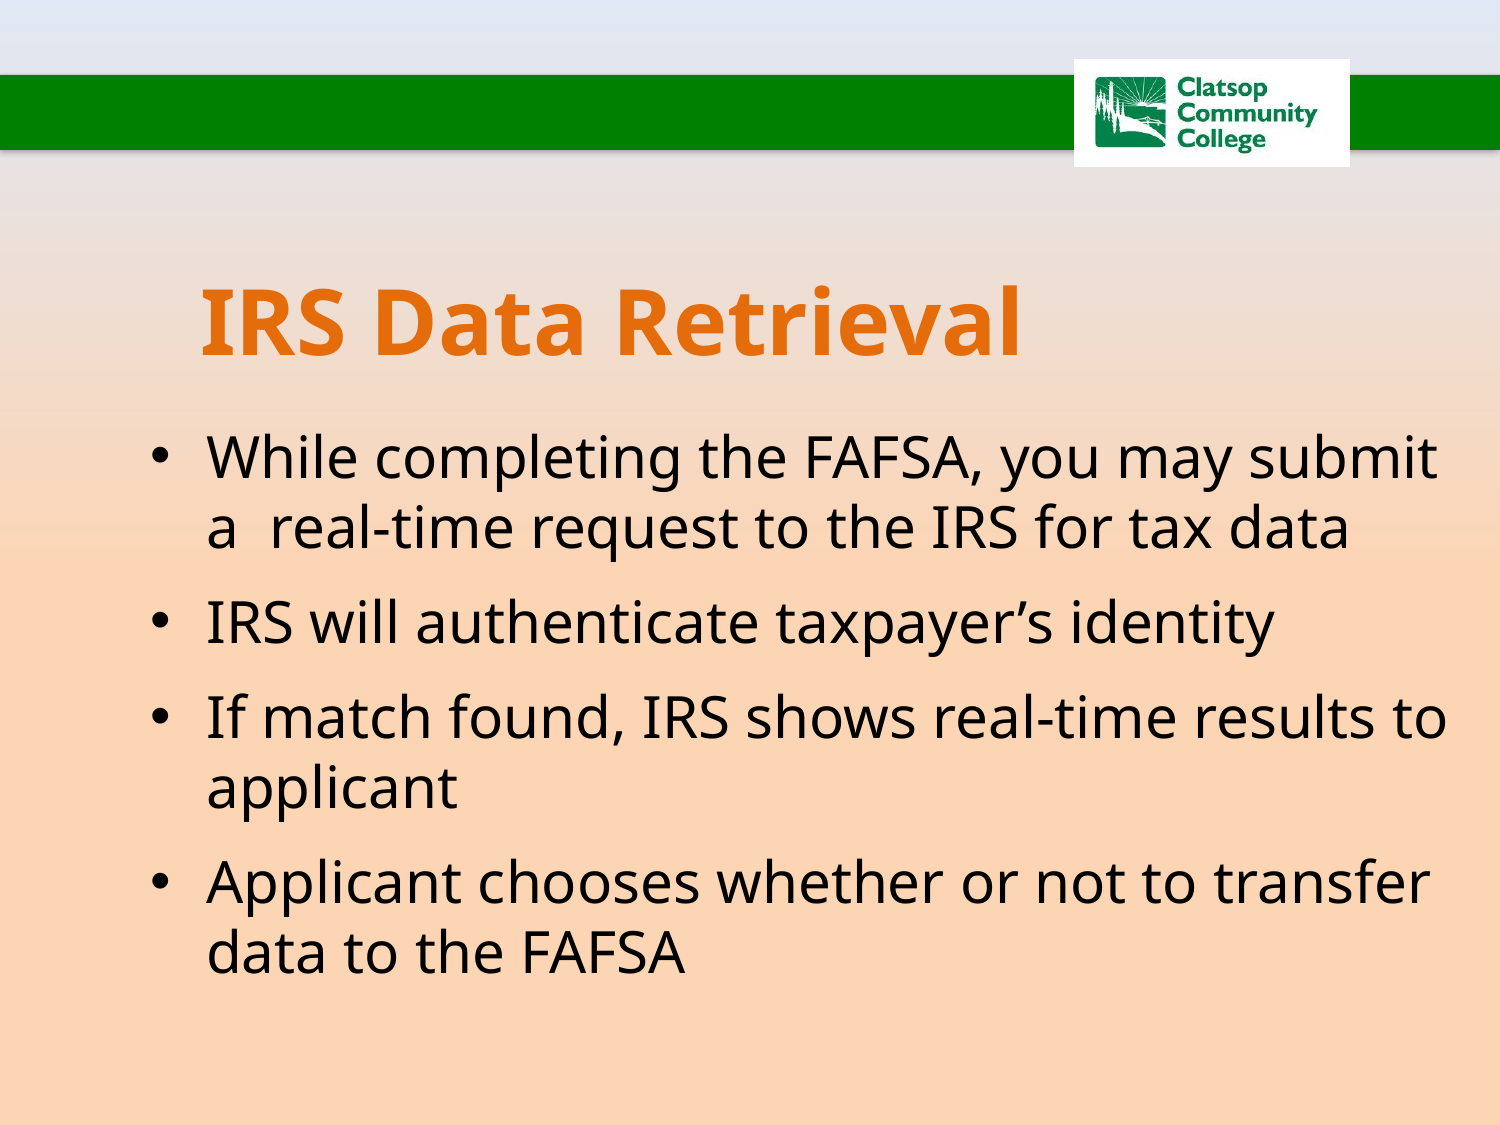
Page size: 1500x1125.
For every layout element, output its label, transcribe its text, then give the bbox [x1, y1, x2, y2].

list While completing the FAFSA, you may submit a real-time request to the IRS for tax data IRS will authenticate taxpayer’s identity If match found, IRS shows real-time results to applicant Applicant chooses whether or not to transfer data to the FAFSA [149, 412, 1463, 1101]
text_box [0, 59, 1500, 167]
title IRS Data Retrieval [199, 224, 1463, 412]
